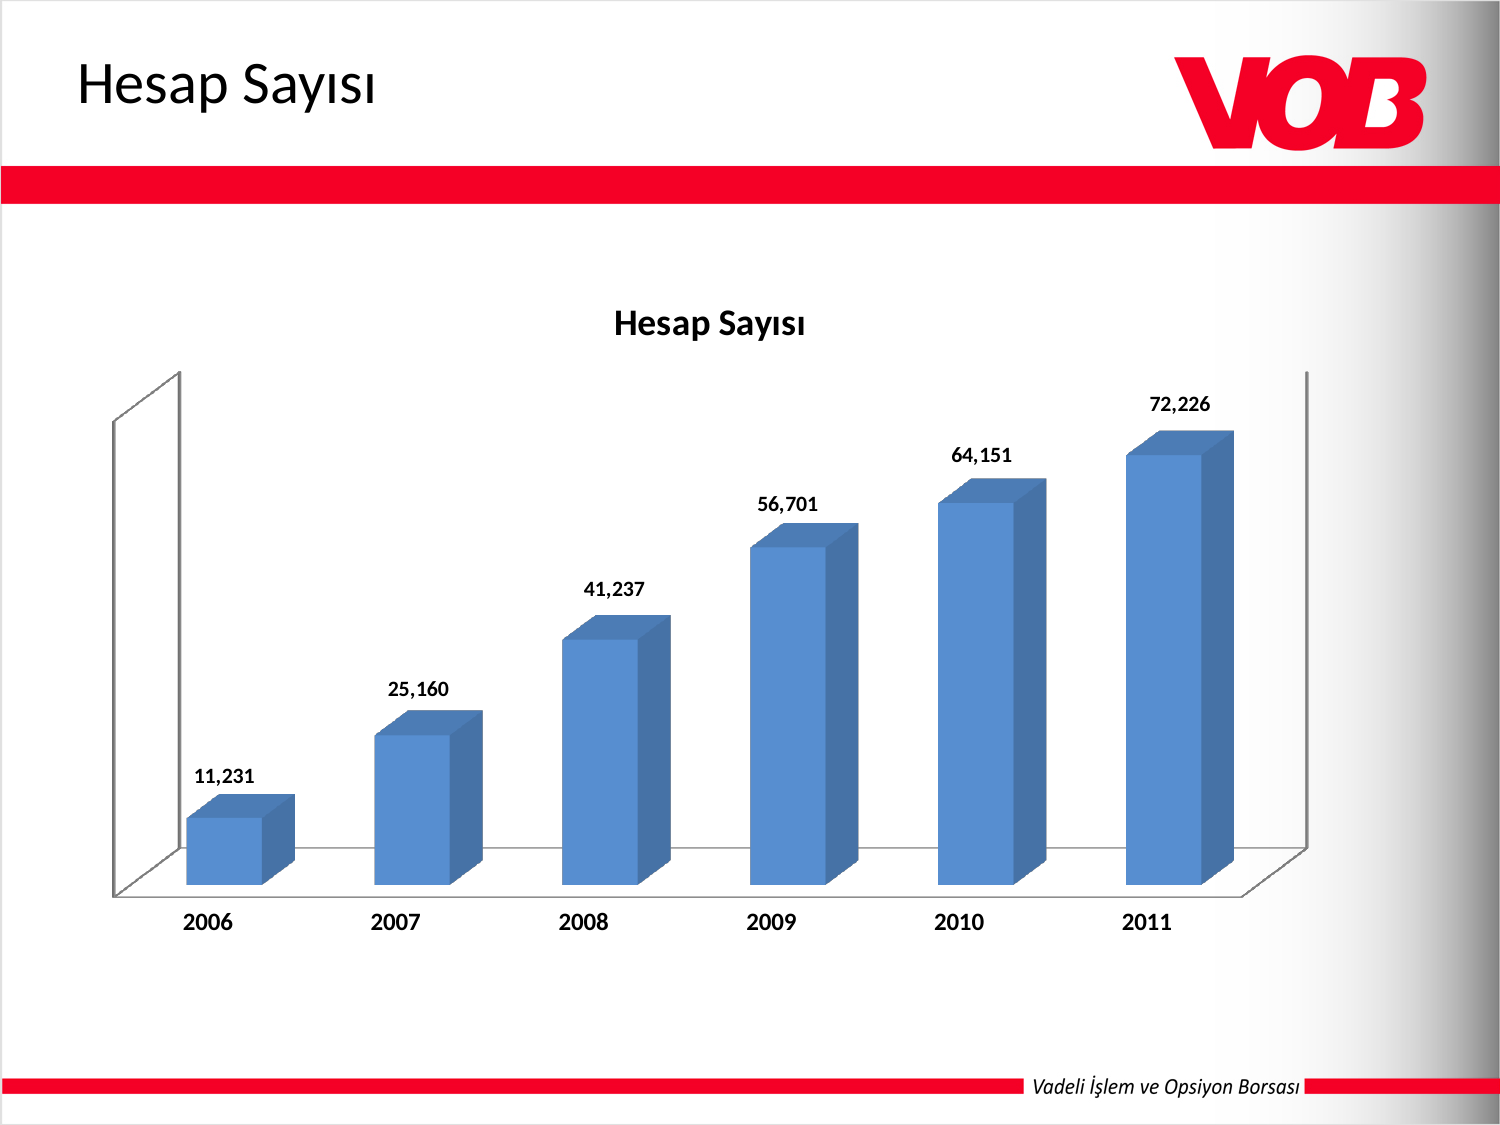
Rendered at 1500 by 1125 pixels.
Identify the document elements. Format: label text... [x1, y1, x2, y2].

chart [87, 274, 1334, 952]
picture [0, 0, 1500, 1125]
text_box Hesap Sayısı [62, 36, 1150, 166]
